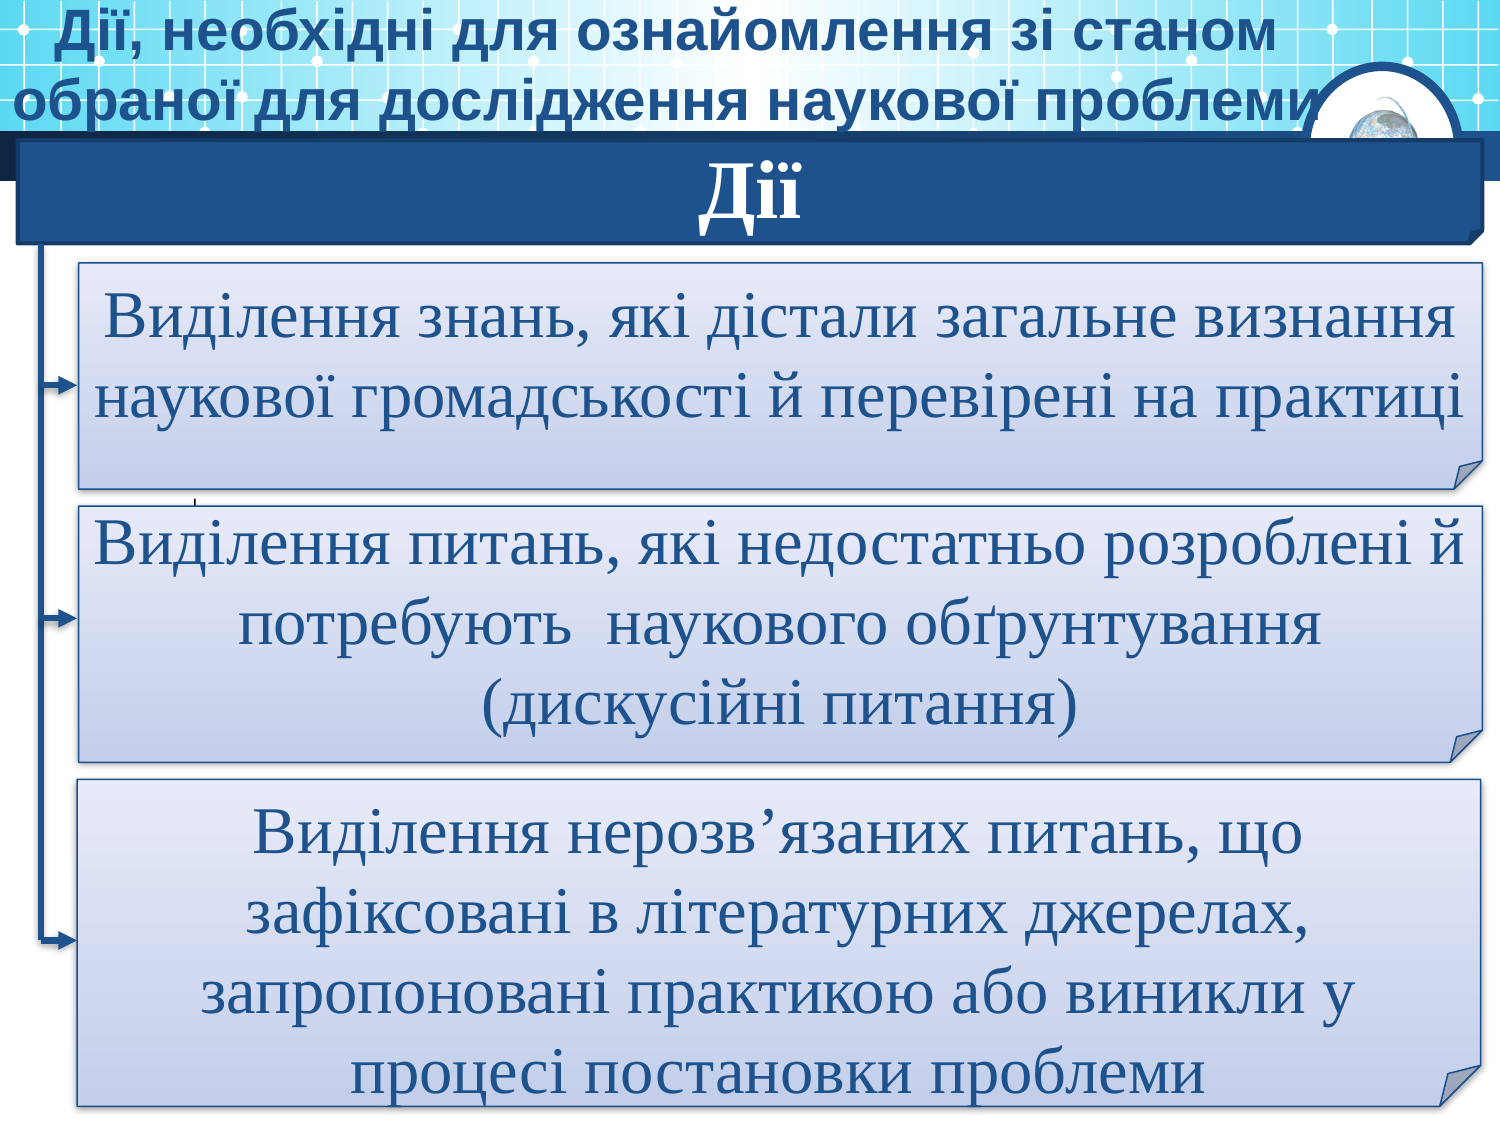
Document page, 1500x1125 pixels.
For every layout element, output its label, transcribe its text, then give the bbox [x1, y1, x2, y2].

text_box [17, 139, 1483, 1107]
text_box Дії, необхідні для ознайомлення зі станом обраної для дослідження наукової проблеми [0, 0, 1353, 140]
picture [1353, 72, 1453, 138]
